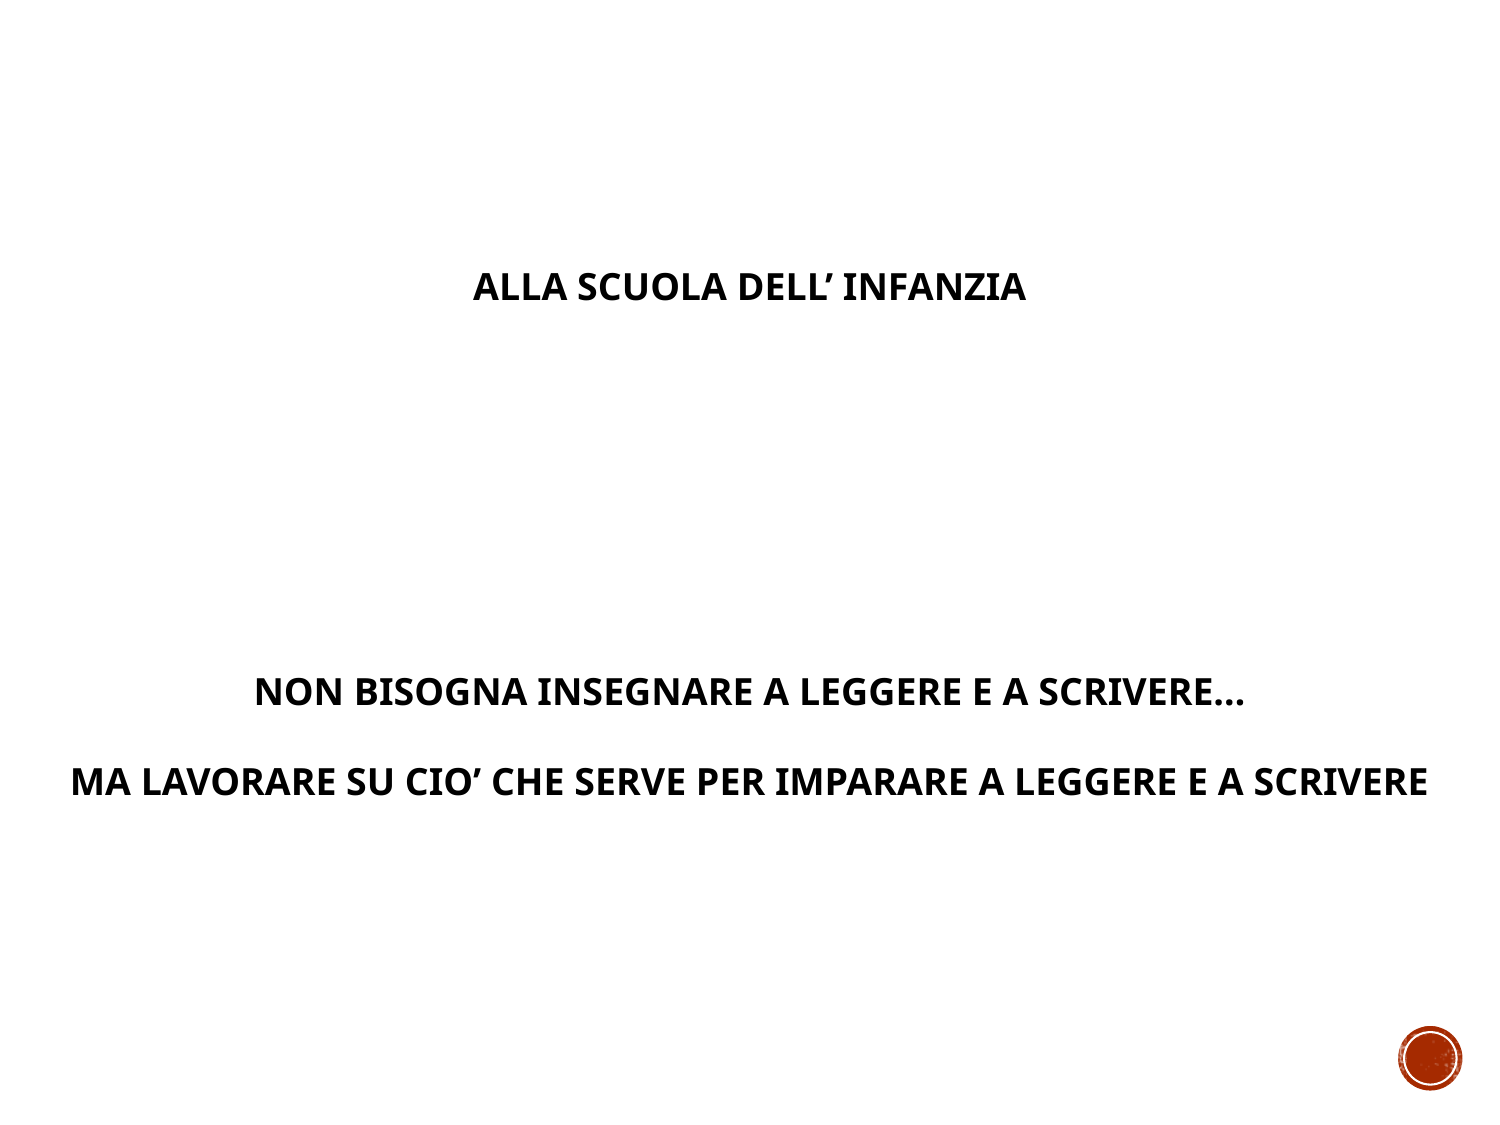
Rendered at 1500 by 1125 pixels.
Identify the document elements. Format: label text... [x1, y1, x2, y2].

text_box ALLA SCUOLA DELL’ INFANZIA NON BISOGNA INSEGNARE A LEGGERE E A SCRIVERE… MA LAVORARE SU CIO’ CHE SERVE PER IMPARARE A LEGGERE E A SCRIVERE [53, 255, 1447, 811]
